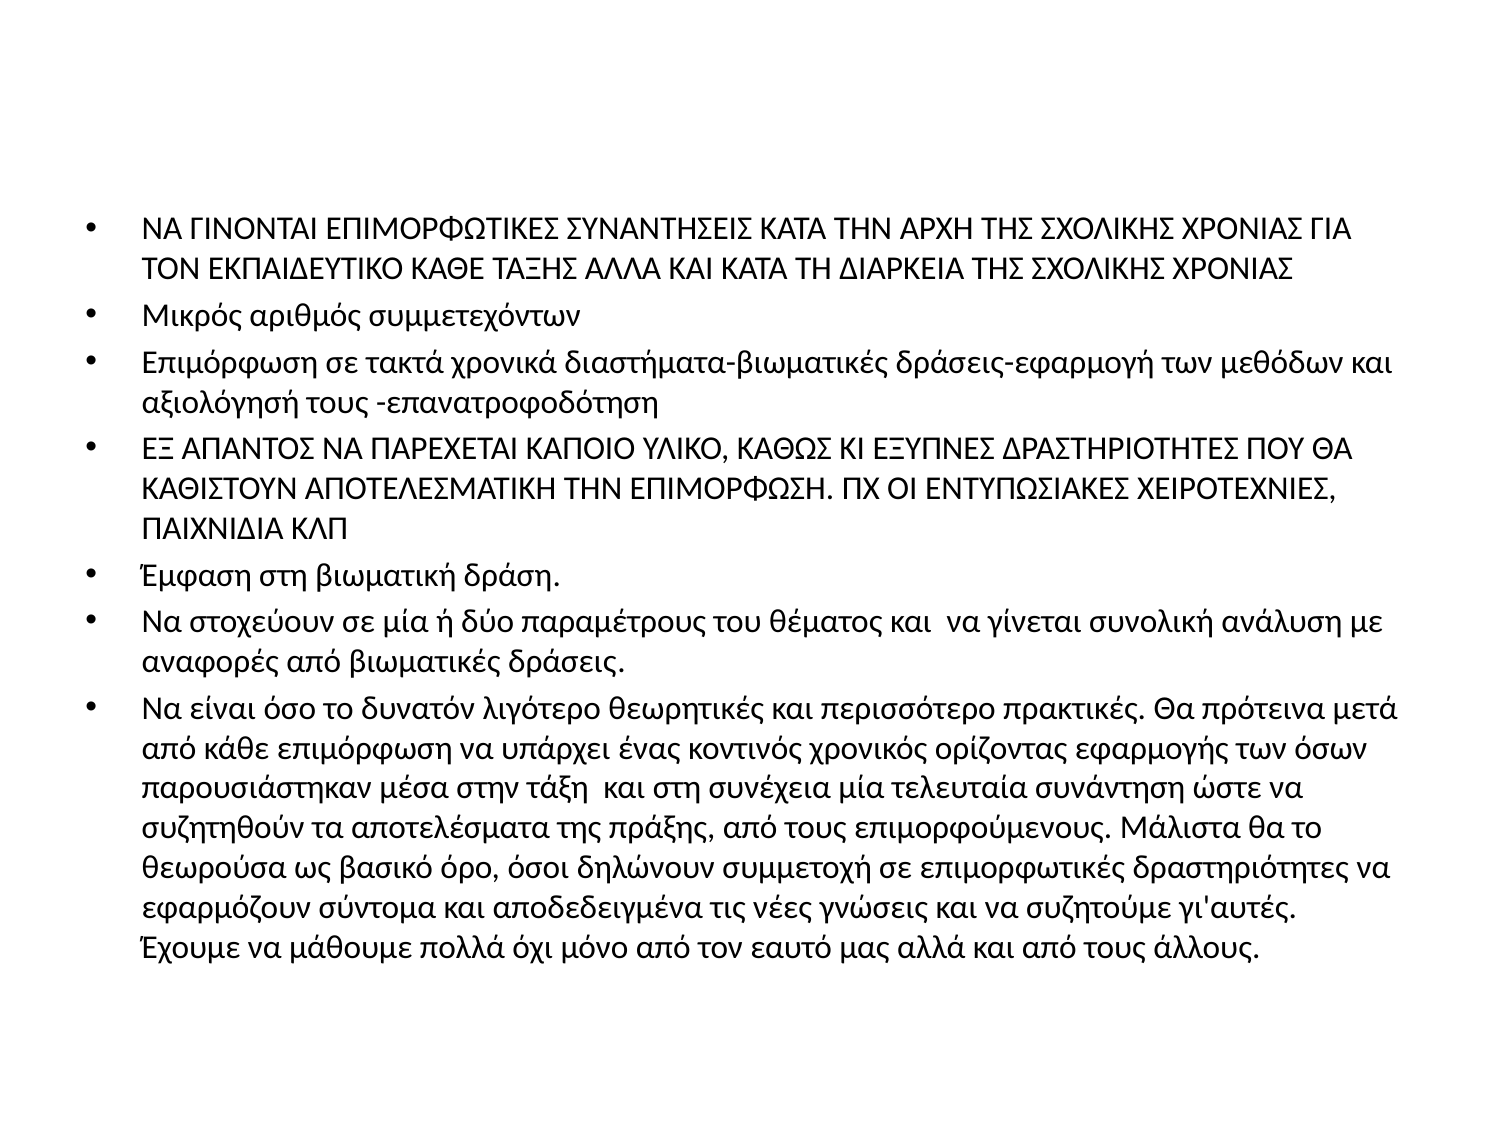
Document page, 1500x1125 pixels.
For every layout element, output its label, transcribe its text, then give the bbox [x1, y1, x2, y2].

list ΝΑ ΓΙΝΟΝΤΑΙ ΕΠΙΜΟΡΦΩΤΙΚΕΣ ΣΥΝΑΝΤΗΣΕΙΣ ΚΑΤΑ ΤΗΝ ΑΡΧΗ ΤΗΣ ΣΧΟΛΙΚΗΣ ΧΡΟΝΙΑΣ ΓΙΑ ΤΟΝ ΕΚΠΑΙΔΕΥΤΙΚΟ ΚΑΘΕ ΤΑΞΗΣ ΑΛΛΑ ΚΑΙ ΚΑΤΑ ΤΗ ΔΙΑΡΚΕΙΑ ΤΗΣ ΣΧΟΛΙΚΗΣ ΧΡΟΝΙΑΣ Mικρός αριθμός συμμετεχόντων Επιμόρφωση σε τακτά χρονικά διαστήματα-βιωματικές δράσεις-εφαρμογή των μεθόδων και αξιολόγησή τους -επανατροφοδότηση ΕΞ ΑΠΑΝΤΟΣ ΝΑ ΠΑΡΕΧΕΤΑΙ ΚΑΠΟΙΟ ΥΛΙΚΟ, ΚΑΘΩΣ ΚΙ ΕΞΥΠΝΕΣ ΔΡΑΣΤΗΡΙΟΤΗΤΕΣ ΠΟΥ ΘΑ ΚΑΘΙΣΤΟΥΝ ΑΠΟΤΕΛΕΣΜΑΤΙΚΗ ΤΗΝ ΕΠΙΜΟΡΦΩΣΗ. ΠΧ ΟΙ ΕΝΤΥΠΩΣΙΑΚΕΣ ΧΕΙΡΟΤΕΧΝΙΕΣ, ΠΑΙΧΝΙΔΙΑ ΚΛΠ Έμφαση στη βιωματική δράση. Να στοχεύουν σε μία ή δύο παραμέτρους του θέματος και να γίνεται συνολική ανάλυση με αναφορές από βιωματικές δράσεις. Να είναι όσο το δυνατόν λιγότερο θεωρητικές και περισσότερο πρακτικές. Θα πρότεινα μετά από κάθε επιμόρφωση να υπάρχει ένας κοντινός χρονικός ορίζοντας εφαρμογής των όσων παρουσιάστηκαν μέσα στην τάξη και στη συνέχεια μία τελευταία συνάντηση ώστε να συζητηθούν τα αποτελέσματα της πράξης, από τους επιμορφούμενους. Μάλιστα θα το θεωρούσα ως βασικό όρο, όσοι δηλώνουν συμμετοχή σε επιμορφωτικές δραστηριότητες να εφαρμόζουν σύντομα και αποδεδειγμένα τις νέες γνώσεις και να συζητούμε γι'αυτές. Έχουμε να μάθουμε πολλά όχι μόνο από τον εαυτό μας αλλά και από τους άλλους. [70, 198, 1421, 942]
